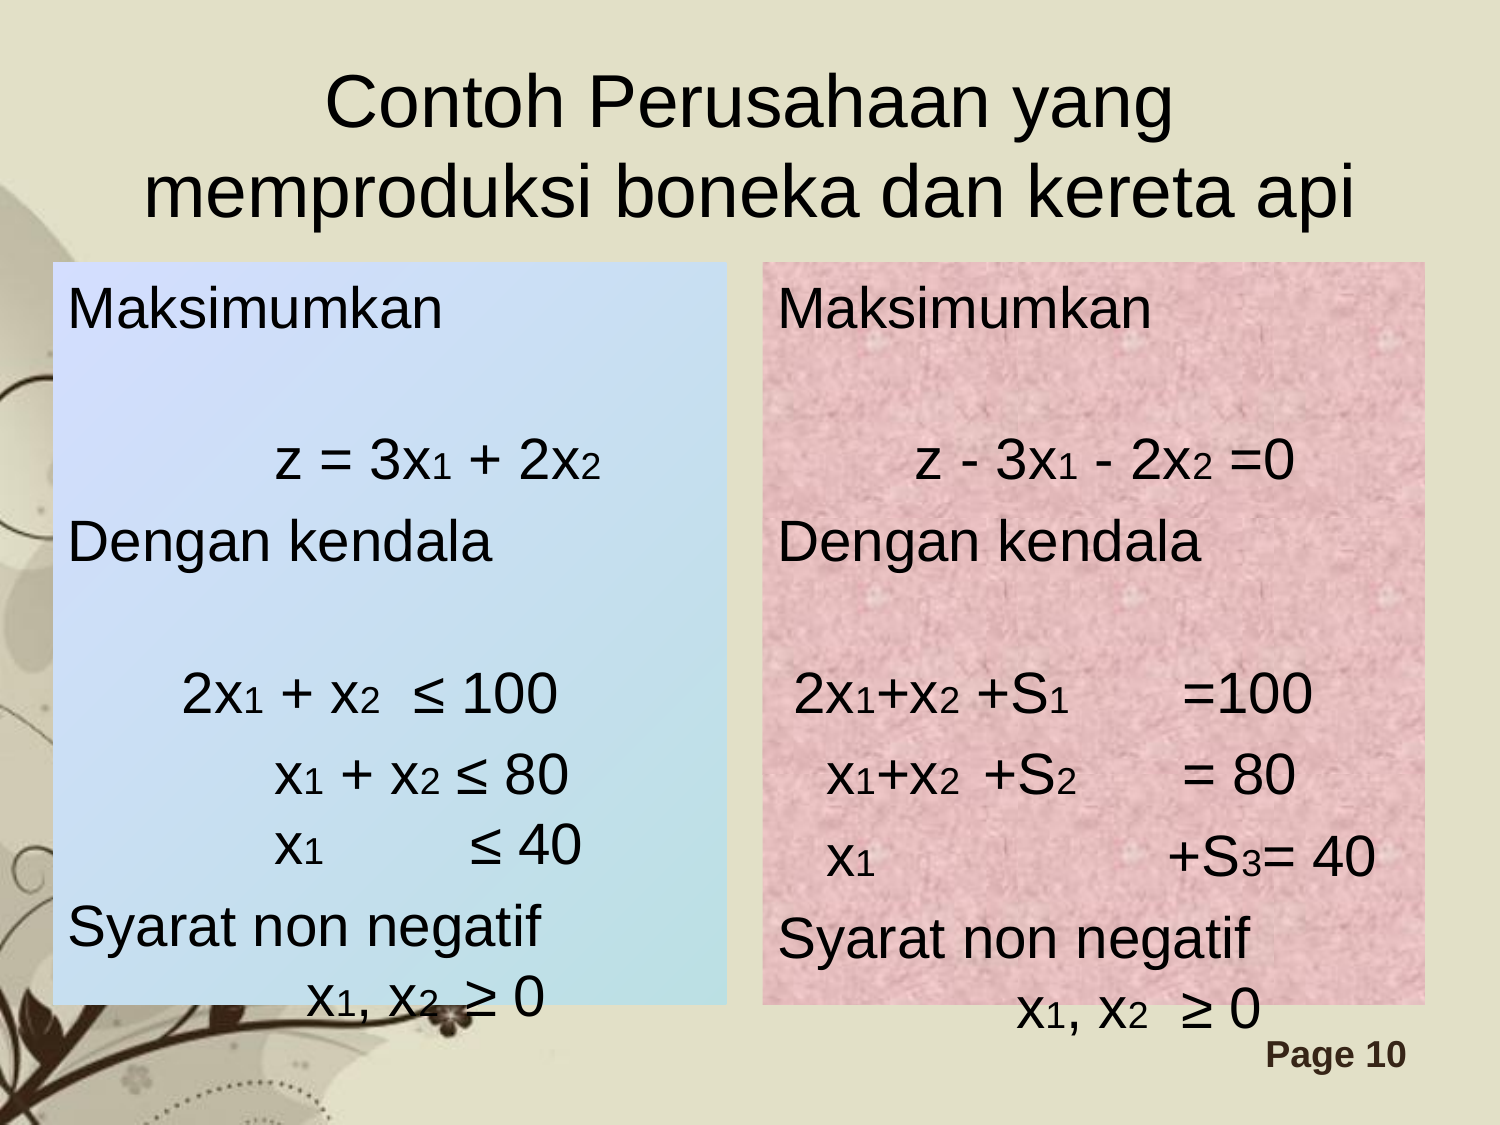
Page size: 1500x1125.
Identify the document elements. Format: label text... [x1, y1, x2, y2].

picture [0, 0, 1500, 1125]
title Contoh Perusahaan yang memproduksi boneka dan kereta api [75, 45, 1425, 233]
list Maksimumkan z = 3x1 + 2x2 Dengan kendala 2x1 + x2 ≤ 100 x1 + x2 ≤ 80 x1 ≤ 40 Syarat non negatif x1, x2 ≥ 0 [53, 262, 727, 1005]
list Maksimumkan z - 3x1 - 2x2 =0 Dengan kendala 2x1+x2 +S1 =100 x1+x2 +S2 = 80 x1 +S3= 40 Syarat non negatif x1, x2 ≥ 0 [762, 262, 1425, 1005]
